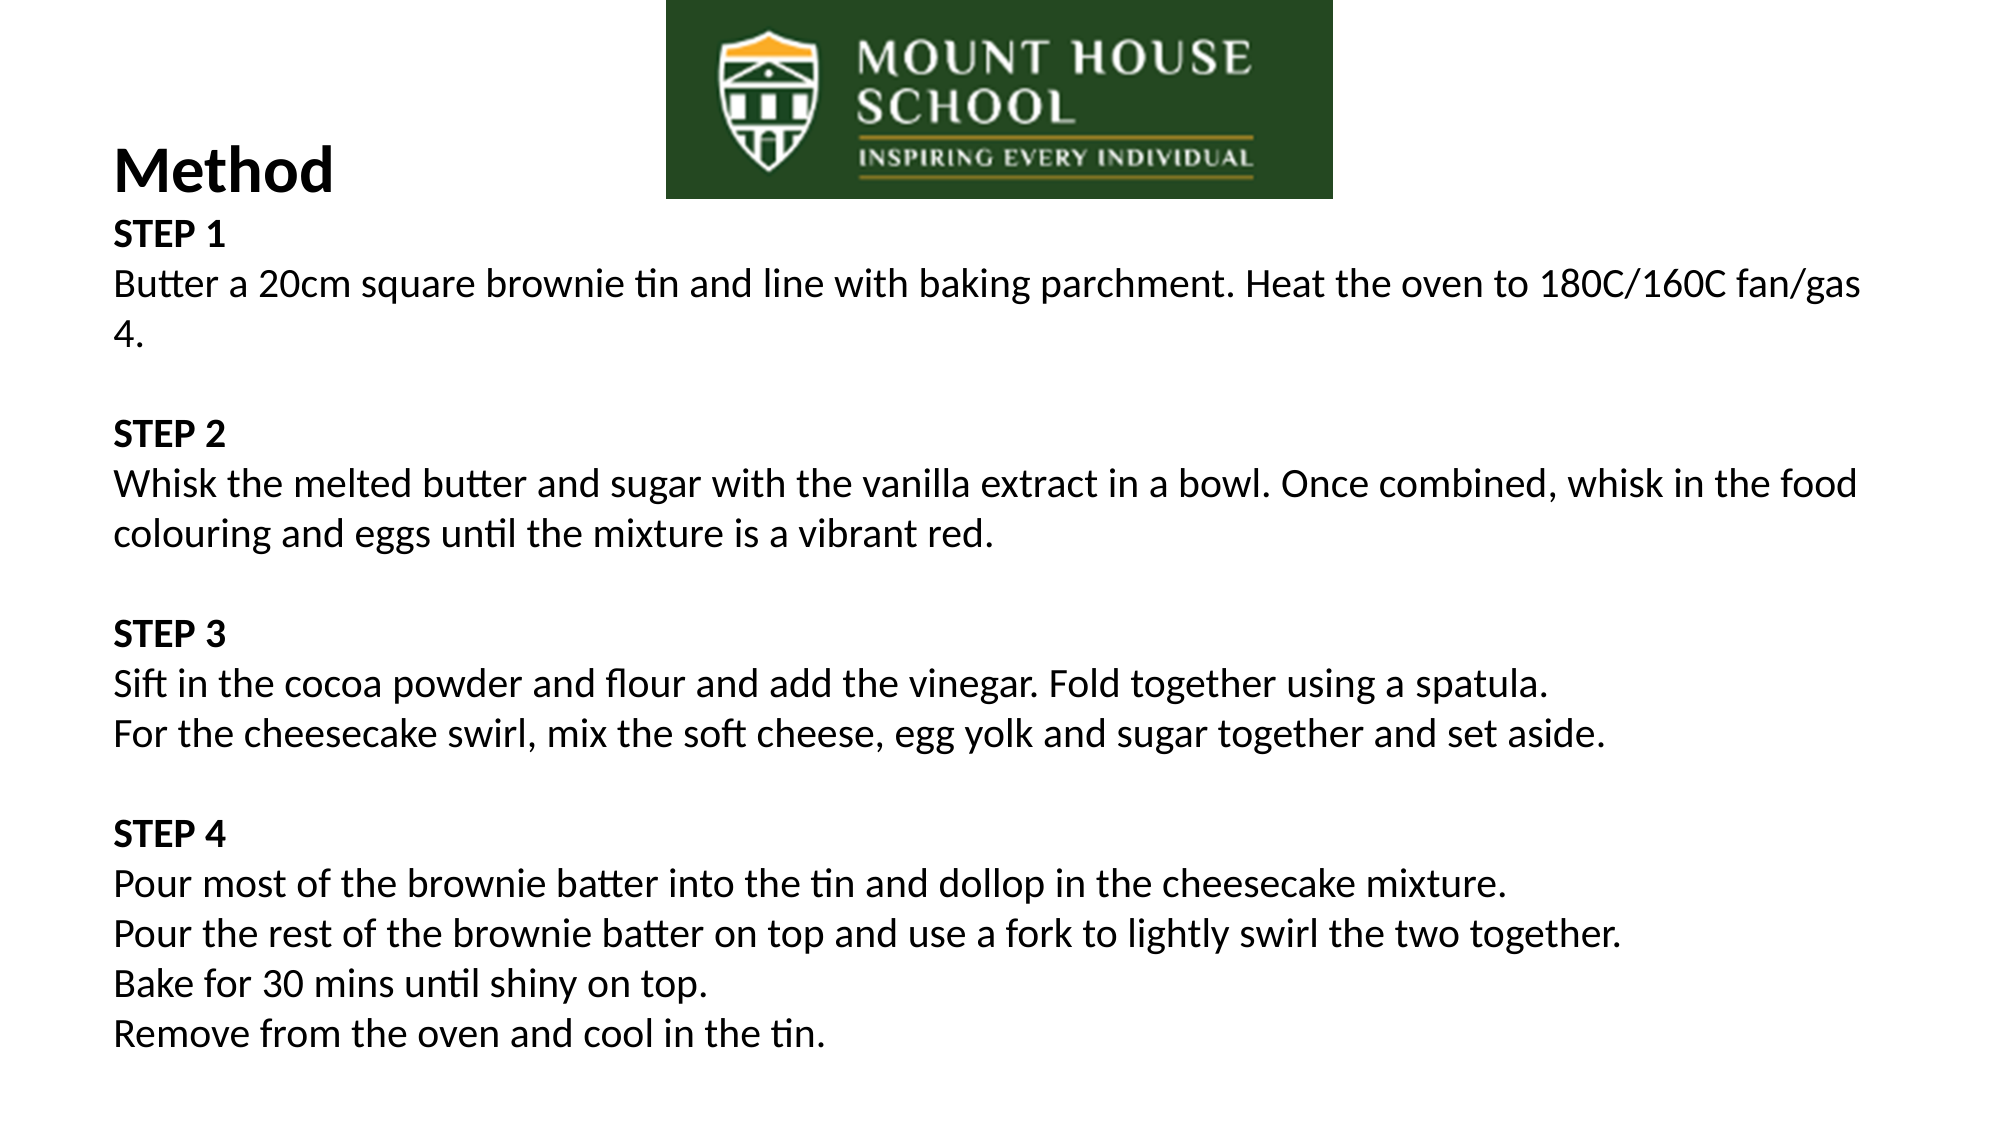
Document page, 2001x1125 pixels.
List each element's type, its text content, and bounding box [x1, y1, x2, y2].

picture [666, 0, 1334, 199]
text_box Method STEP 1 Butter a 20cm square brownie tin and line with baking parchment. Heat the oven to 180C/160C fan/gas 4. STEP 2 Whisk the melted butter and sugar with the vanilla extract in a bowl. Once combined, whisk in the food colouring and eggs until the mixture is a vibrant red. STEP 3 Sift in the cocoa powder and flour and add the vinegar. Fold together using a spatula. For the cheesecake swirl, mix the soft cheese, egg yolk and sugar together and set aside. STEP 4 Pour most of the brownie batter into the tin and dollop in the cheesecake mixture. Pour the rest of the brownie batter on top and use a fork to lightly swirl the two together. Bake for 30 mins until shiny on top. Remove from the oven and cool in the tin. [98, 117, 1902, 1064]
